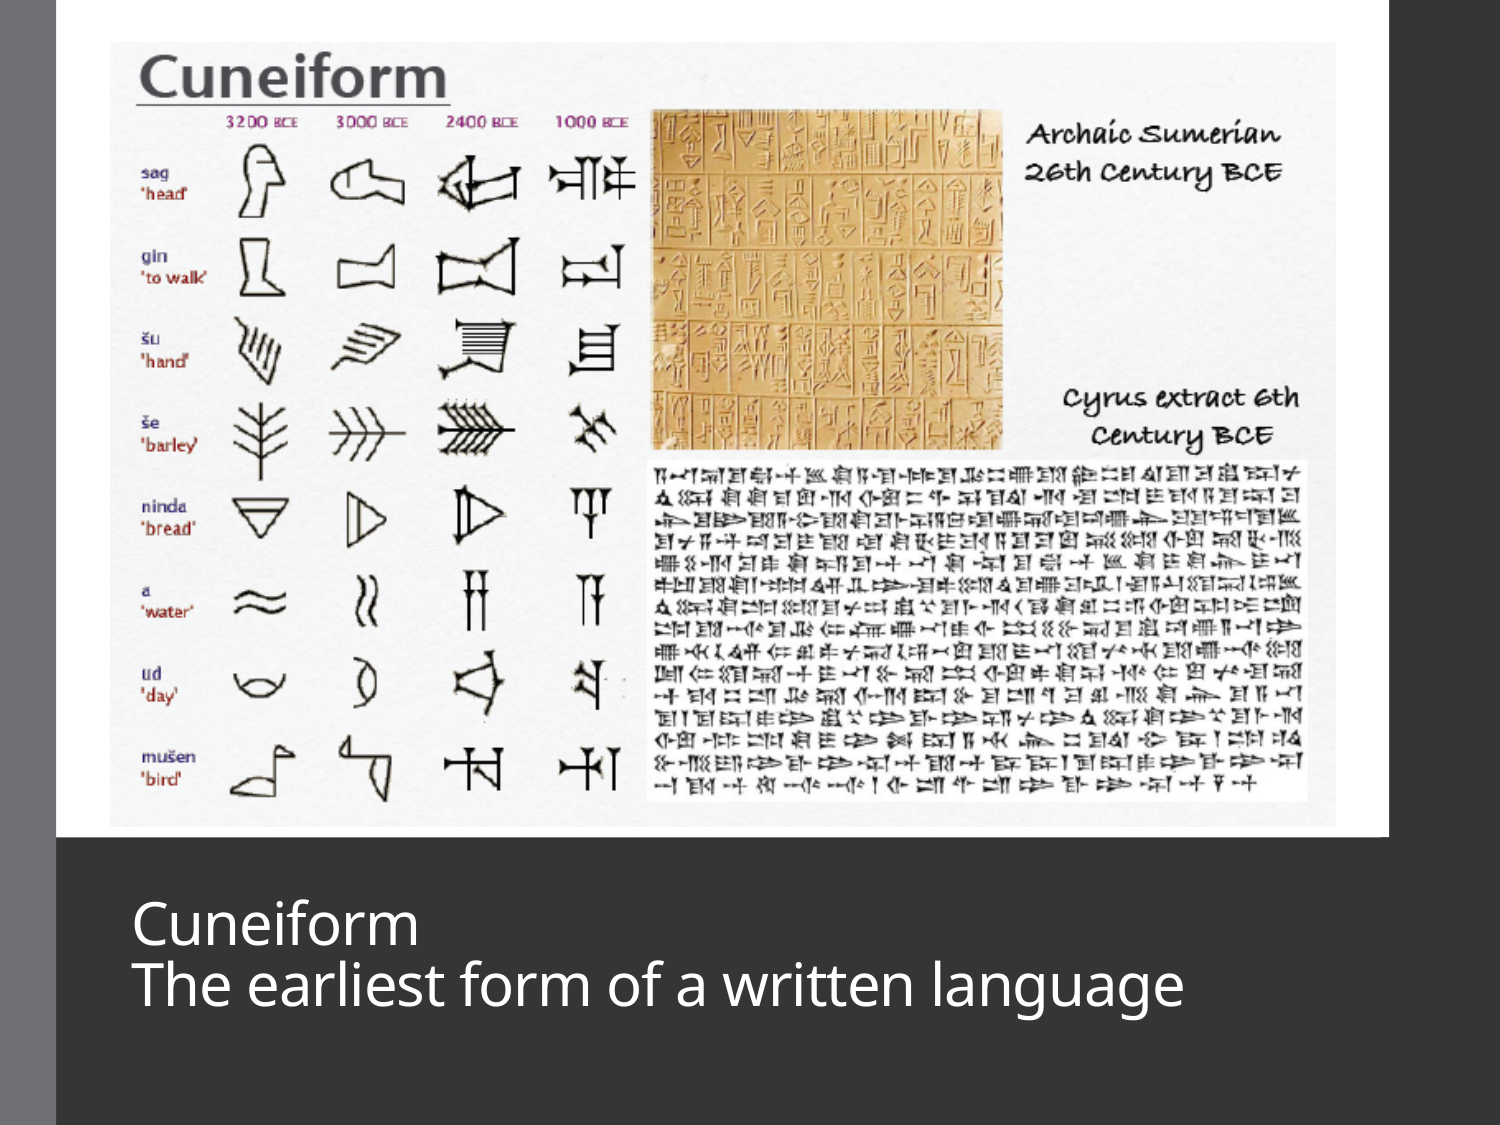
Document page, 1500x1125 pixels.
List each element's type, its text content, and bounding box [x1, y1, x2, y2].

title Cuneiform The earliest form of a written language [116, 849, 1366, 1027]
text_box [57, 0, 1388, 836]
text_box [57, 836, 1388, 1125]
text_box [1388, 0, 1500, 1125]
text_box [0, 0, 57, 1125]
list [110, 42, 1336, 827]
